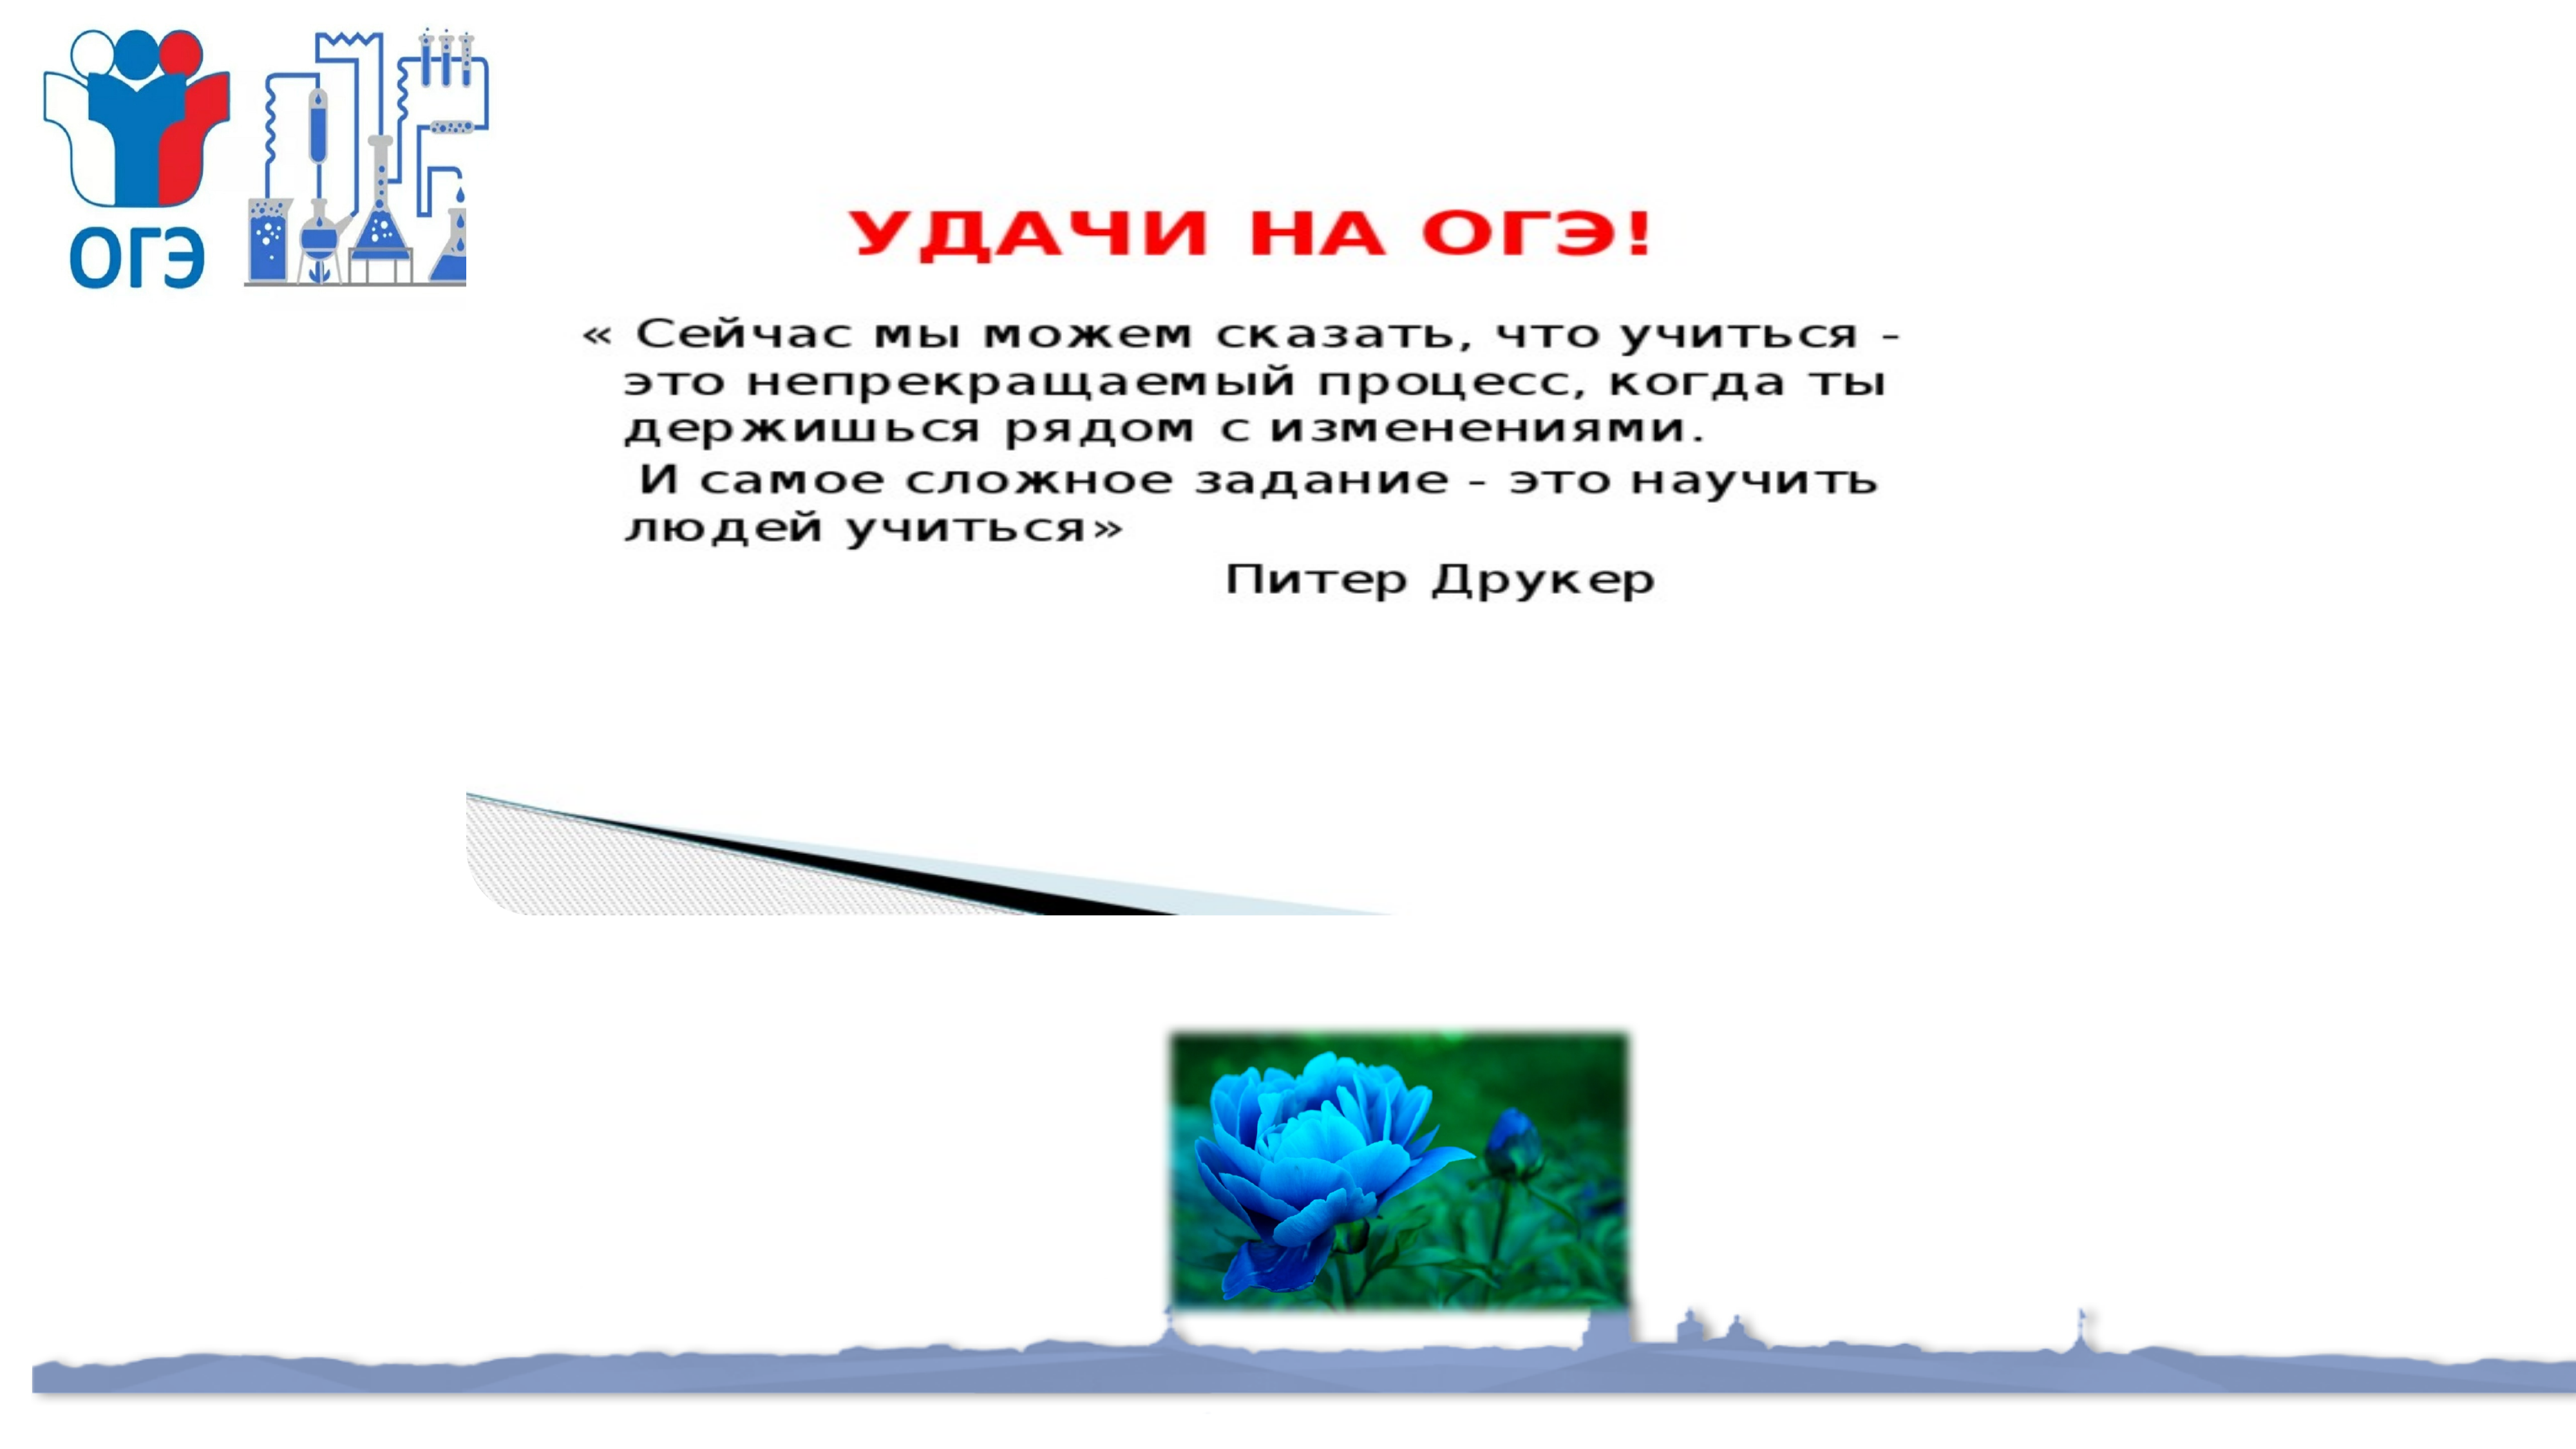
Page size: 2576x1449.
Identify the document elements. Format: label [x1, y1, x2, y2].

picture [32, 0, 2041, 916]
picture [32, 1021, 2576, 1414]
